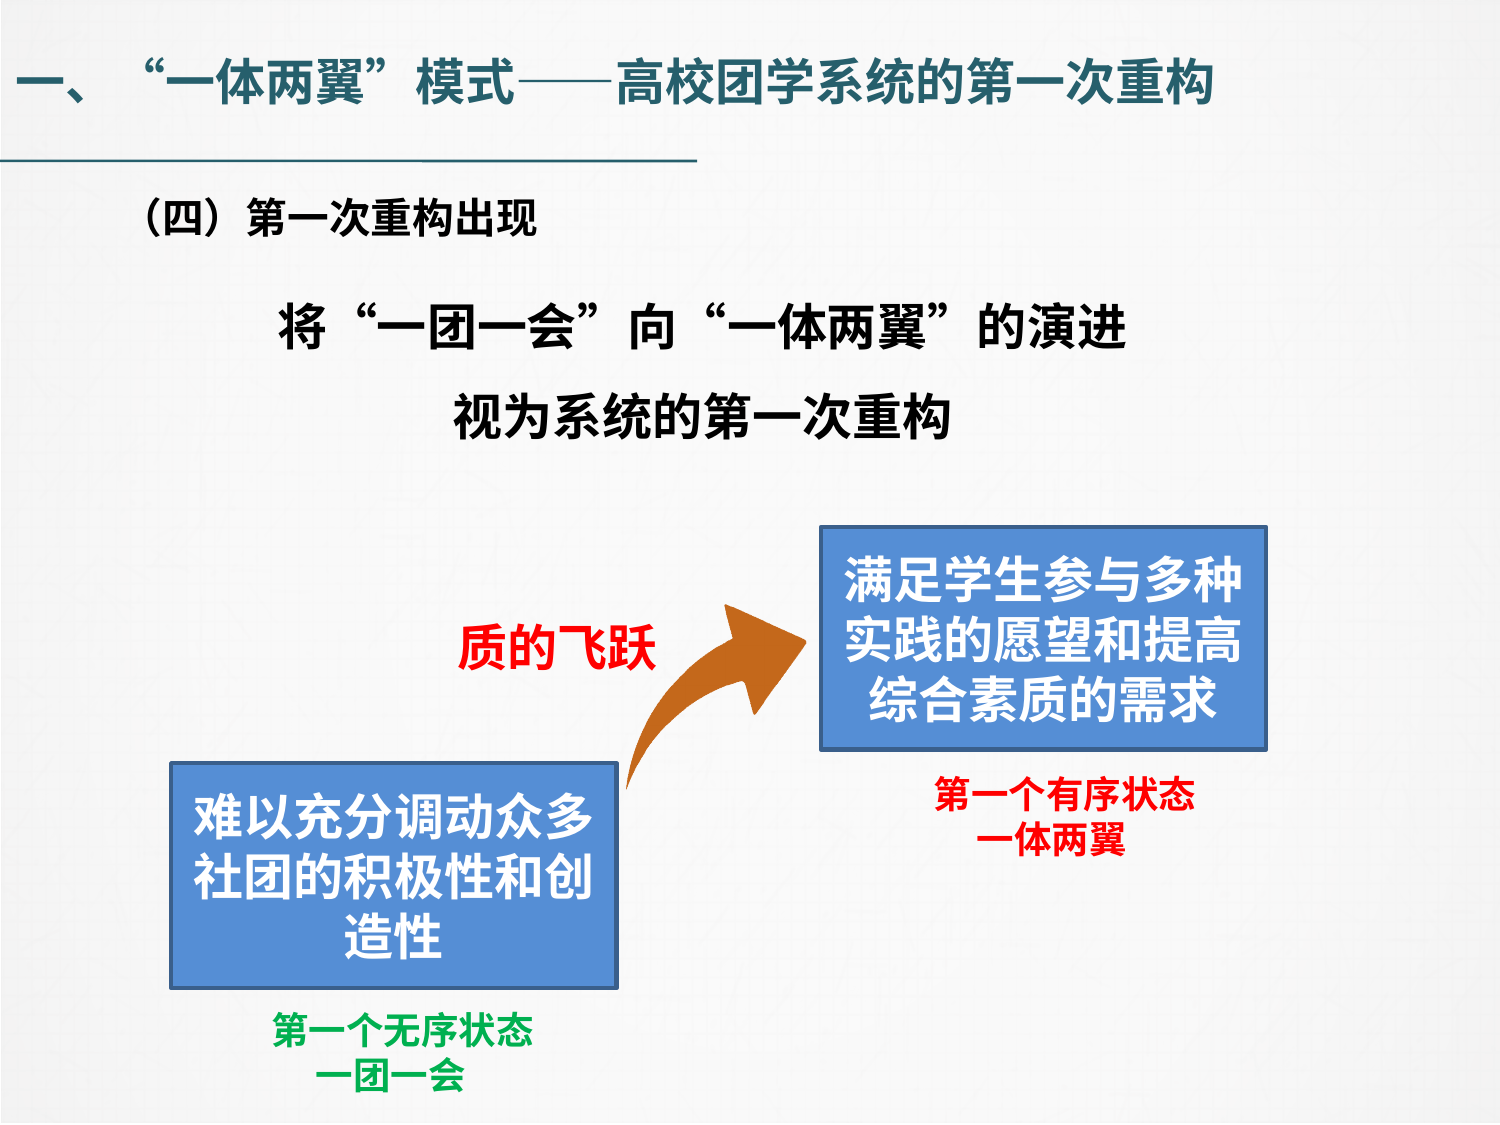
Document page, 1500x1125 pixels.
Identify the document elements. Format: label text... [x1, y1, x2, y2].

picture [0, 0, 1500, 1125]
text_box 满足学生参与多种实践的愿望和提高综合素质的需求 [819, 525, 1268, 752]
list （四）第一次重构出现 [105, 184, 1340, 1029]
text_box 质的飞跃 [417, 609, 574, 685]
text_box 难以充分调动众多社团的积极性和创造性 [169, 761, 619, 990]
text_box 一、“一体两翼”模式——高校团学系统的第一次重构 [0, 42, 1322, 159]
text_box 第一个有序状态 一体两翼 [892, 763, 1211, 868]
text_box 将“一团一会”向“一体两翼”的演进 视为系统的第一次重构 [262, 257, 1142, 453]
text_box 第一个无序状态 一团一会 [230, 999, 551, 1105]
